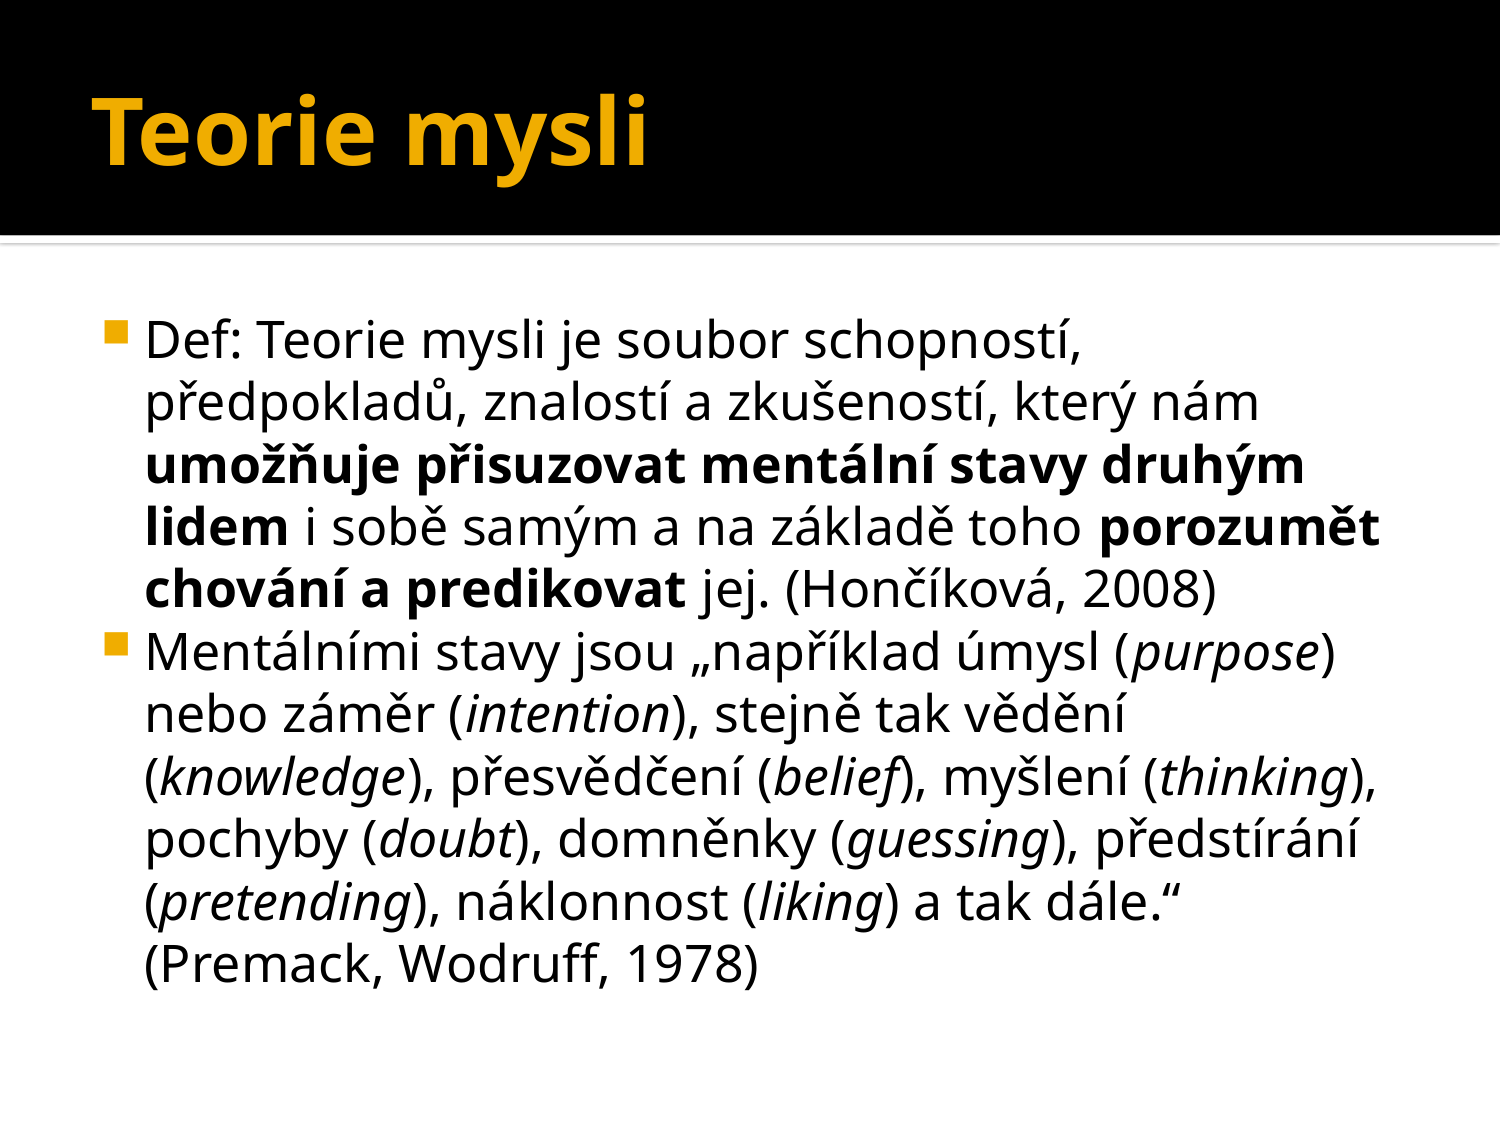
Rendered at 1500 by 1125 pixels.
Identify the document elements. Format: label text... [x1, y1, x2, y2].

title Teorie mysli [75, 25, 1425, 231]
list Def: Teorie mysli je soubor schopností, předpokladů, znalostí a zkušeností, který nám umožňuje přisuzovat mentální stavy druhým lidem i sobě samým a na základě toho porozumět chování a predikovat jej. (Hončíková, 2008) Mentálními stavy jsou „například úmysl (purpose) nebo záměr (intention), stejně tak vědění (knowledge), přesvědčení (belief), myšlení (thinking), pochyby (doubt), domněnky (guessing), předstírání (pretending), náklonnost (liking) a tak dále.“ (Premack, Wodruff, 1978) [75, 291, 1425, 1050]
